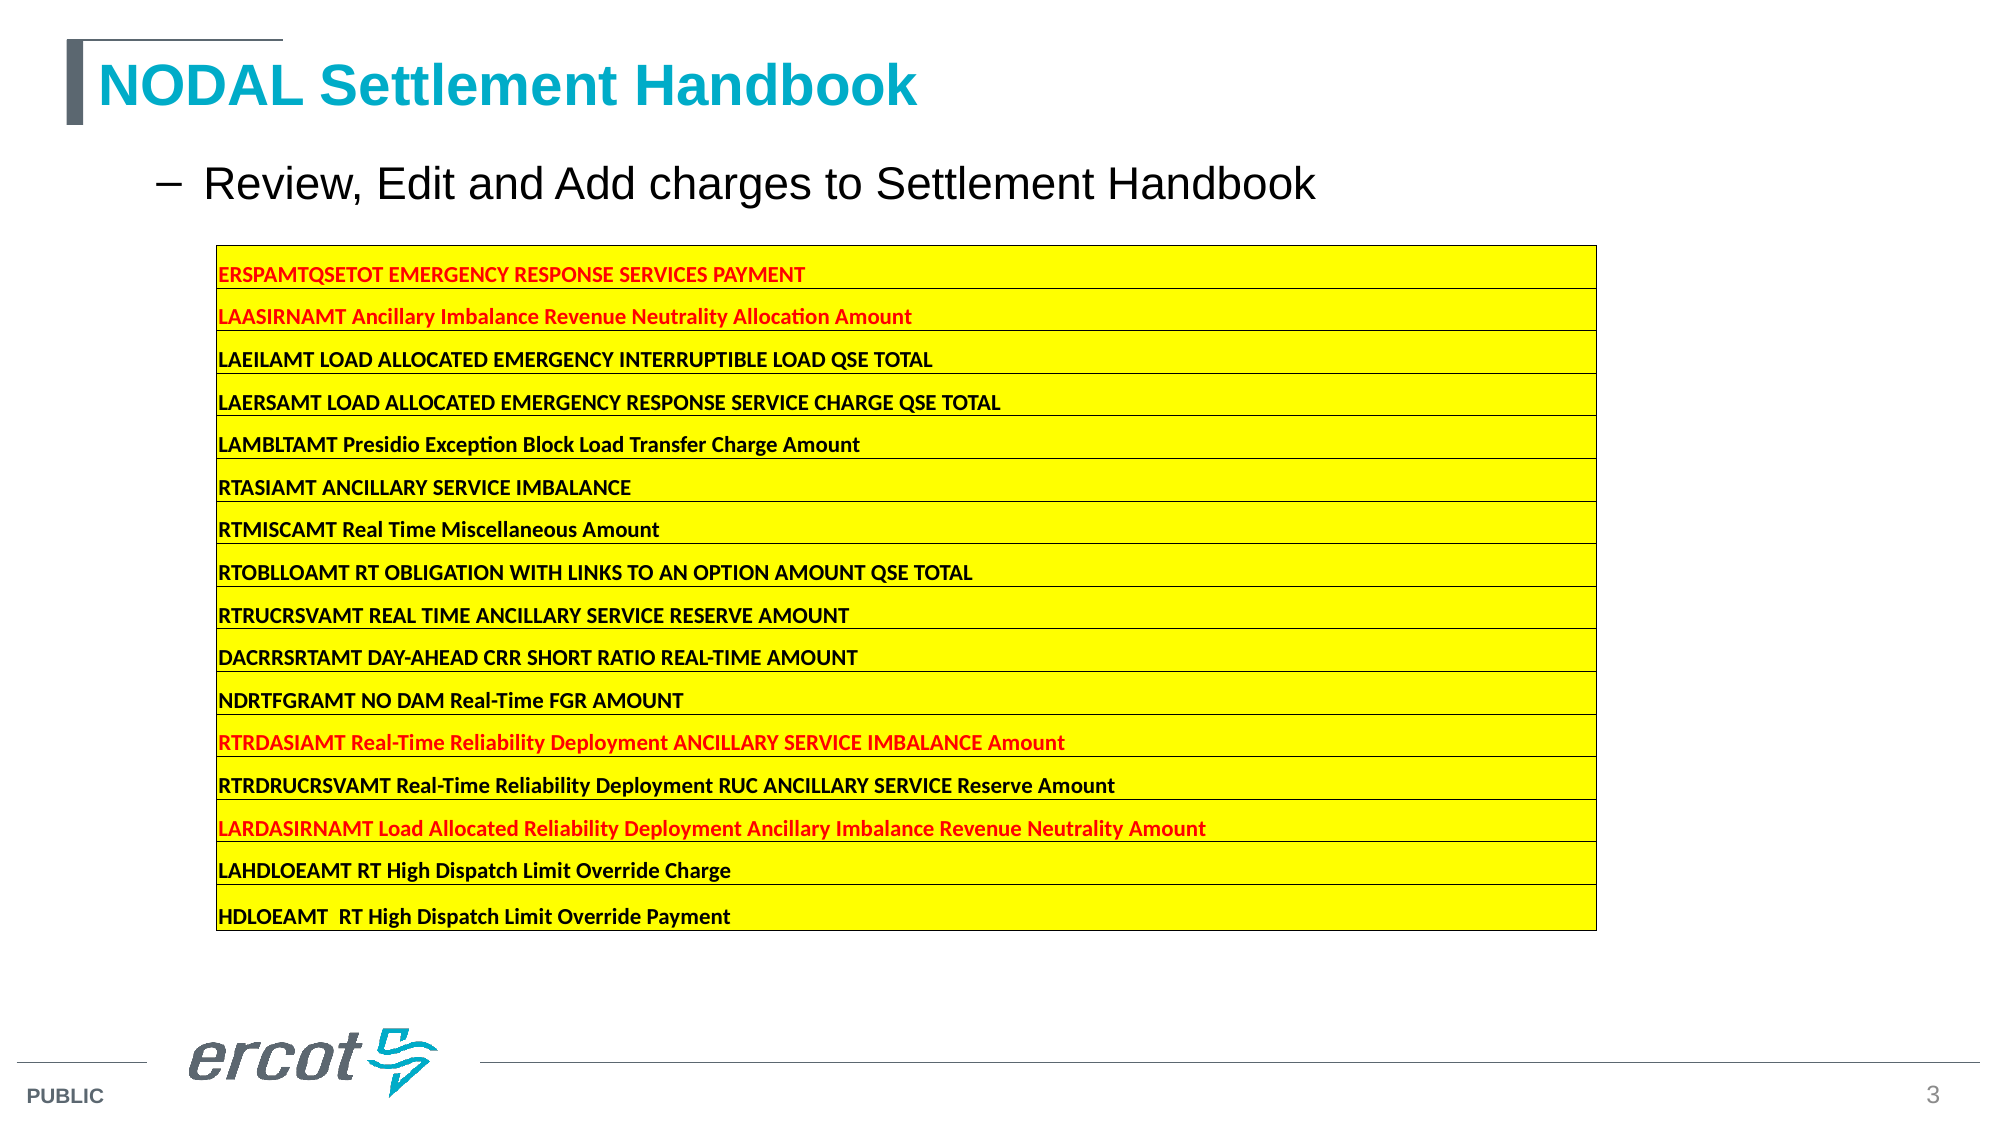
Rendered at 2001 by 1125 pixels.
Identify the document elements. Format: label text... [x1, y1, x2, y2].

table_cell RTOBLLOAMT RT OBLIGATION WITH LINKS TO AN OPTION AMOUNT QSE TOTAL [217, 544, 1596, 586]
table_cell DACRRSRTAMT DAY-AHEAD CRR SHORT RATIO REAL-TIME AMOUNT [217, 629, 1596, 671]
picture [183, 1024, 442, 1100]
table_cell RTRDRUCRSVAMT Real-Time Reliability Deployment RUC ANCILLARY SERVICE Reserve Amount [217, 757, 1596, 799]
table_cell LAMBLTAMT Presidio Exception Block Load Transfer Charge Amount [217, 416, 1596, 458]
table_cell RTASIAMT ANCILLARY SERVICE IMBALANCE [217, 459, 1596, 501]
table_cell LAEILAMT LOAD ALLOCATED EMERGENCY INTERRUPTIBLE LOAD QSE TOTAL [217, 331, 1596, 373]
list Review, Edit and Add charges to Settlement Handbook [66, 145, 1934, 972]
table_cell RTMISCAMT Real Time Miscellaneous Amount [217, 502, 1596, 543]
title NODAL Settlement Handbook [83, 39, 1934, 145]
table_cell NDRTFGRAMT NO DAM Real-Time FGR AMOUNT [217, 672, 1596, 714]
table_cell LARDASIRNAMT Load Allocated Reliability Deployment Ancillary Imbalance Revenue Neutrality Amount [217, 800, 1596, 841]
slide_number 3 [1883, 1076, 1984, 1112]
table_cell HDLOEAMT RT High Dispatch Limit Override Payment [217, 885, 1596, 930]
table_cell RTRUCRSVAMT REAL TIME ANCILLARY SERVICE RESERVE AMOUNT [217, 587, 1596, 628]
table_header ERSPAMTQSETOT EMERGENCY RESPONSE SERVICES PAYMENT [217, 246, 1596, 288]
table_cell RTRDASIAMT Real-Time Reliability Deployment ANCILLARY SERVICE IMBALANCE Amount [217, 715, 1596, 756]
table_cell LAHDLOEAMT RT High Dispatch Limit Override Charge [217, 842, 1596, 884]
table_cell LAASIRNAMT Ancillary Imbalance Revenue Neutrality Allocation Amount [217, 289, 1596, 330]
table_cell LAERSAMT LOAD ALLOCATED EMERGENCY RESPONSE SERVICE CHARGE QSE TOTAL [217, 374, 1596, 415]
